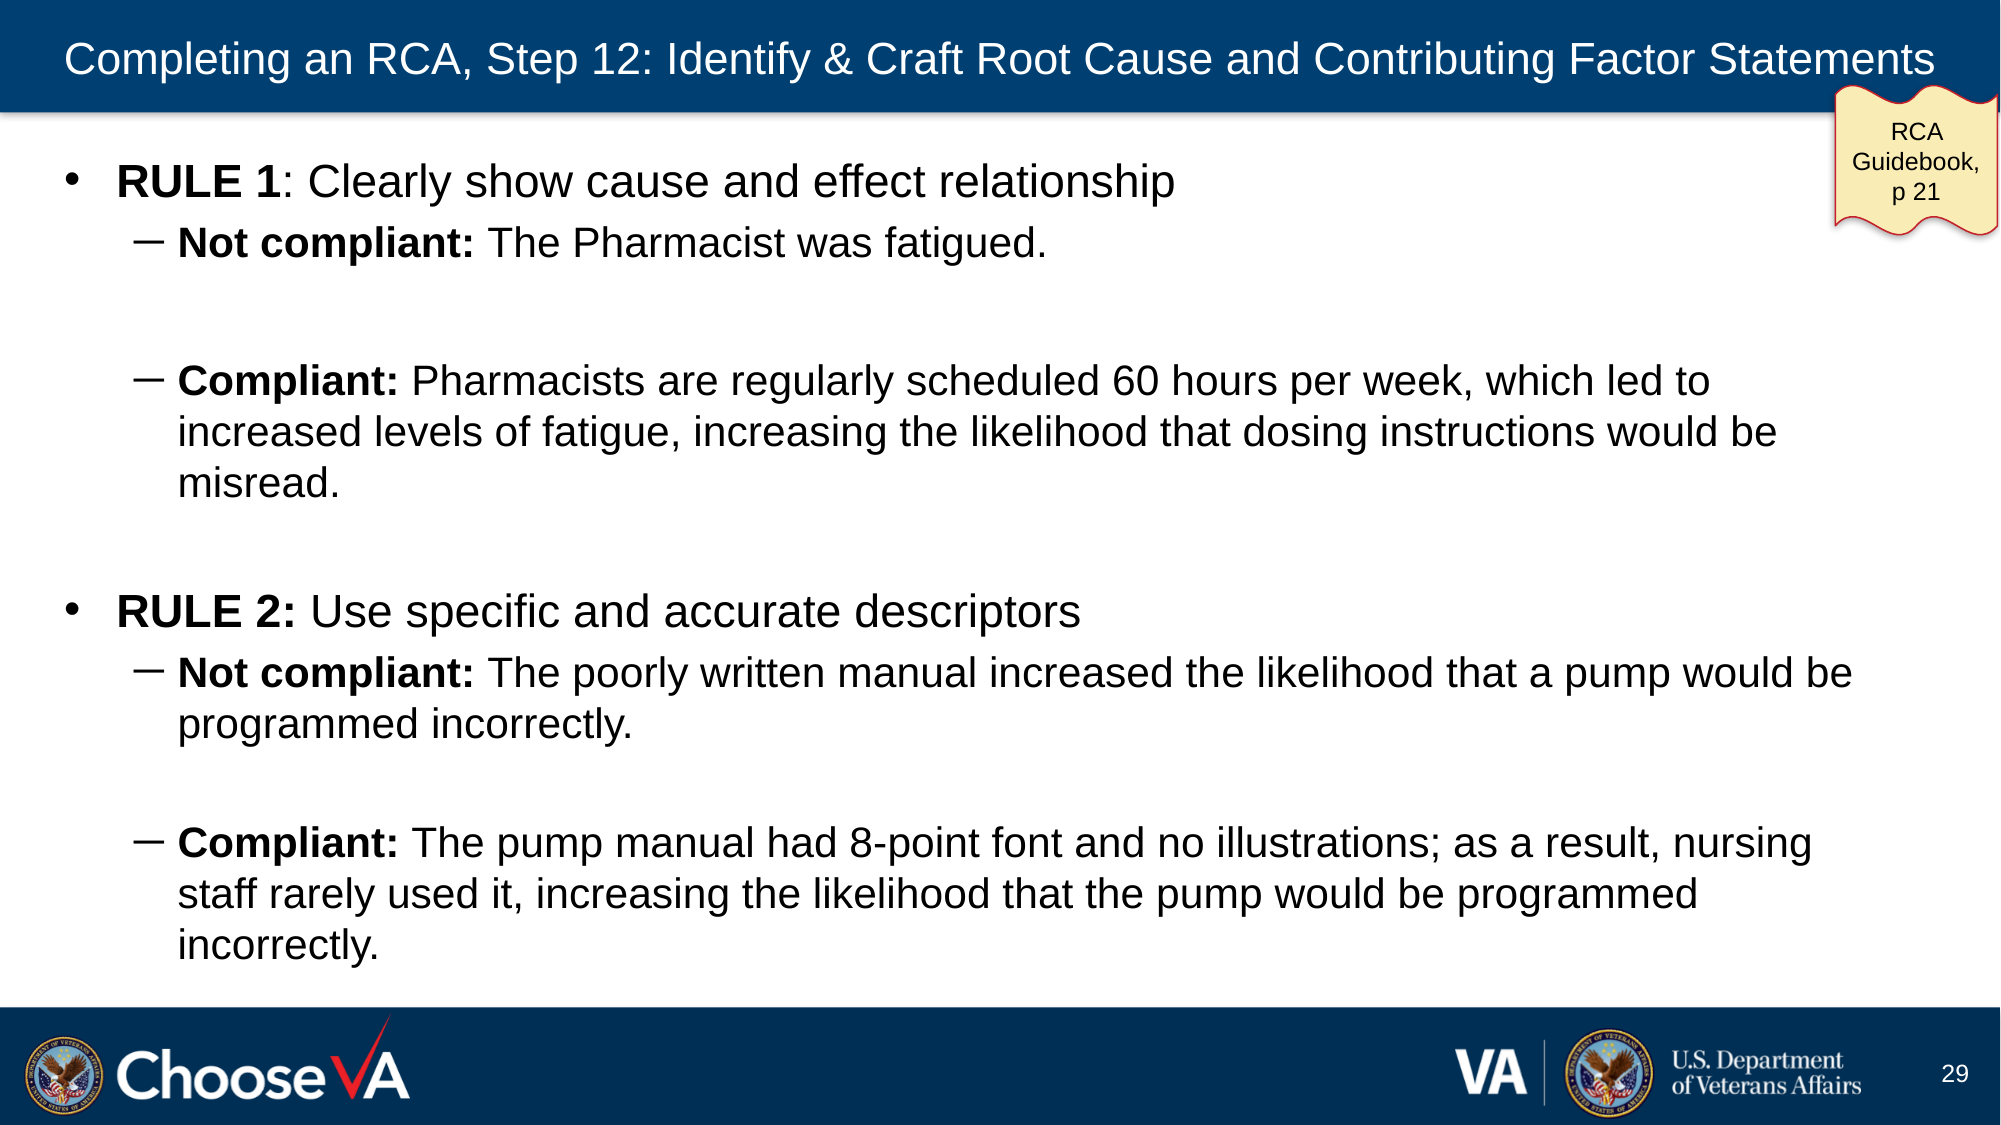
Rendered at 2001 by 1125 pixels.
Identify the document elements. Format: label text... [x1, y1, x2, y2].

picture [1455, 1028, 1861, 1119]
text_box RCA Guidebook, p 21 [1834, 84, 1999, 236]
list RULE 1: Clearly show cause and effect relationship Not compliant: The Pharmacist was fatigued. Compliant: Pharmacists are regularly scheduled 60 hours per week, which led to increased levels of fatigue, increasing the likelihood that dosing instructions would be misread. RULE 2: Use specific and accurate descriptors Not compliant: The poorly written manual increased the likelihood that a pump would be programmed incorrectly. Compliant: The pump manual had 8-point font and no illustrations; as a result, nursing staff rarely used it, increasing the likelihood that the pump would be programmed incorrectly. [49, 143, 1906, 982]
picture [24, 1012, 410, 1116]
title Completing an RCA, Step 12: Identify & Craft Root Cause and Contributing Factor Statements [0, 0, 2000, 113]
